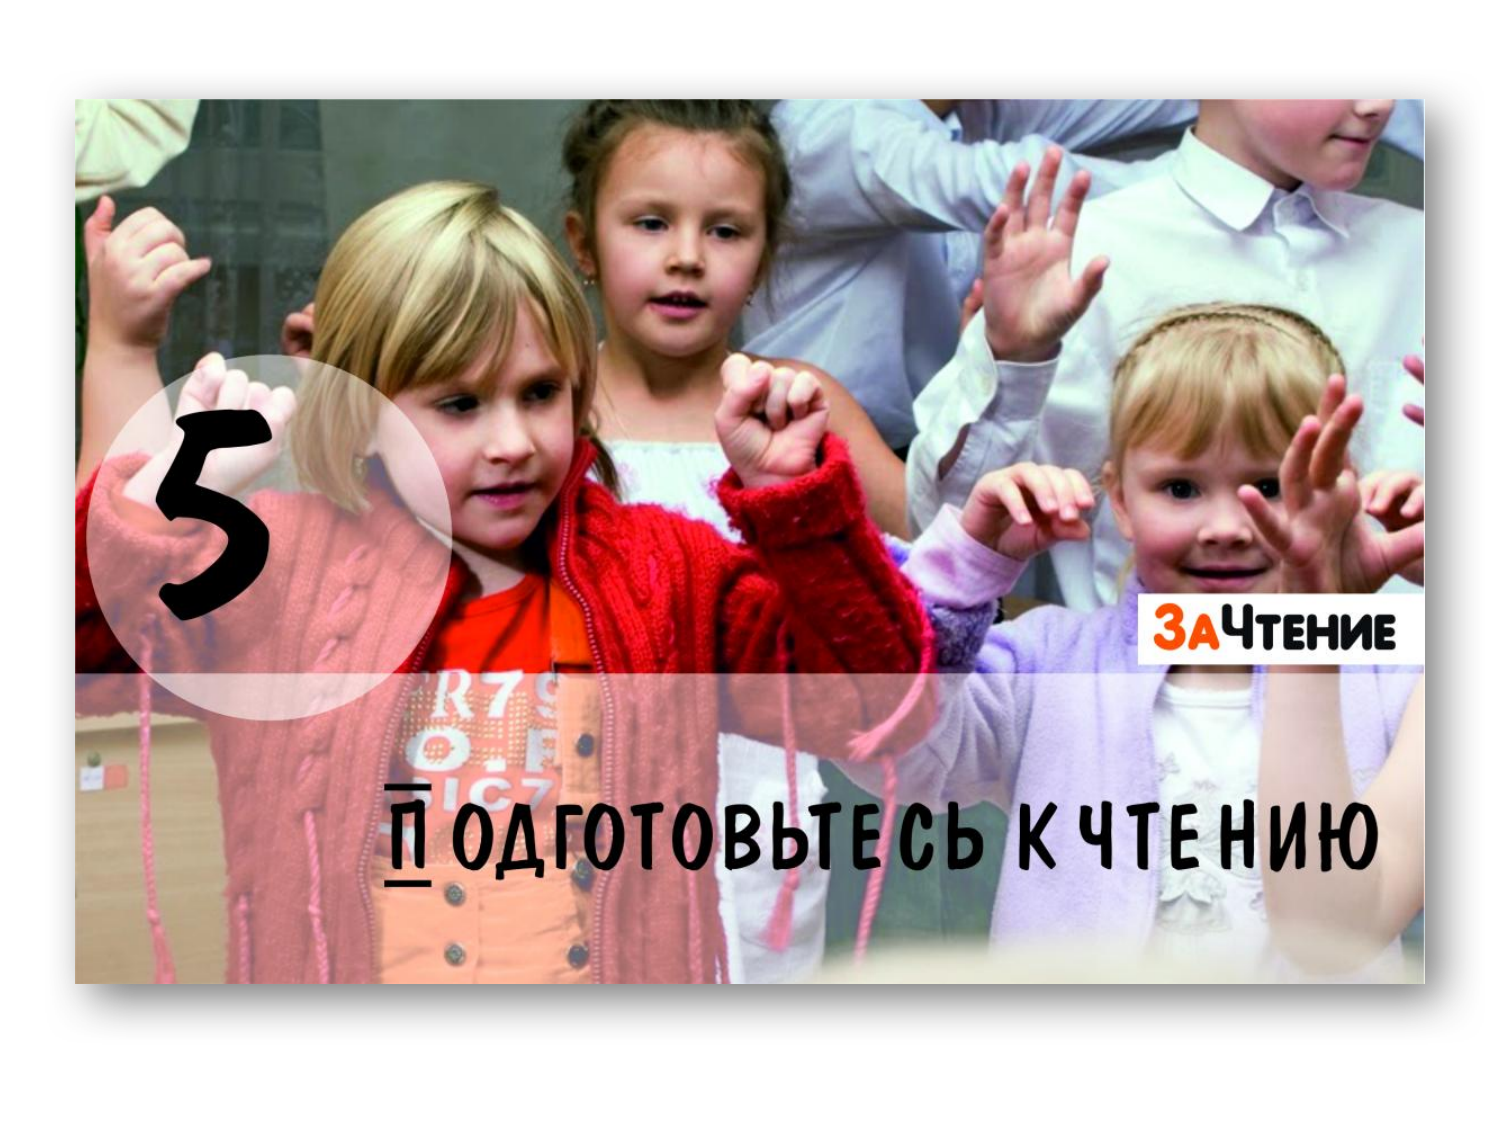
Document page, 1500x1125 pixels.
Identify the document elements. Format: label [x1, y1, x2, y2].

list [74, 99, 1426, 984]
